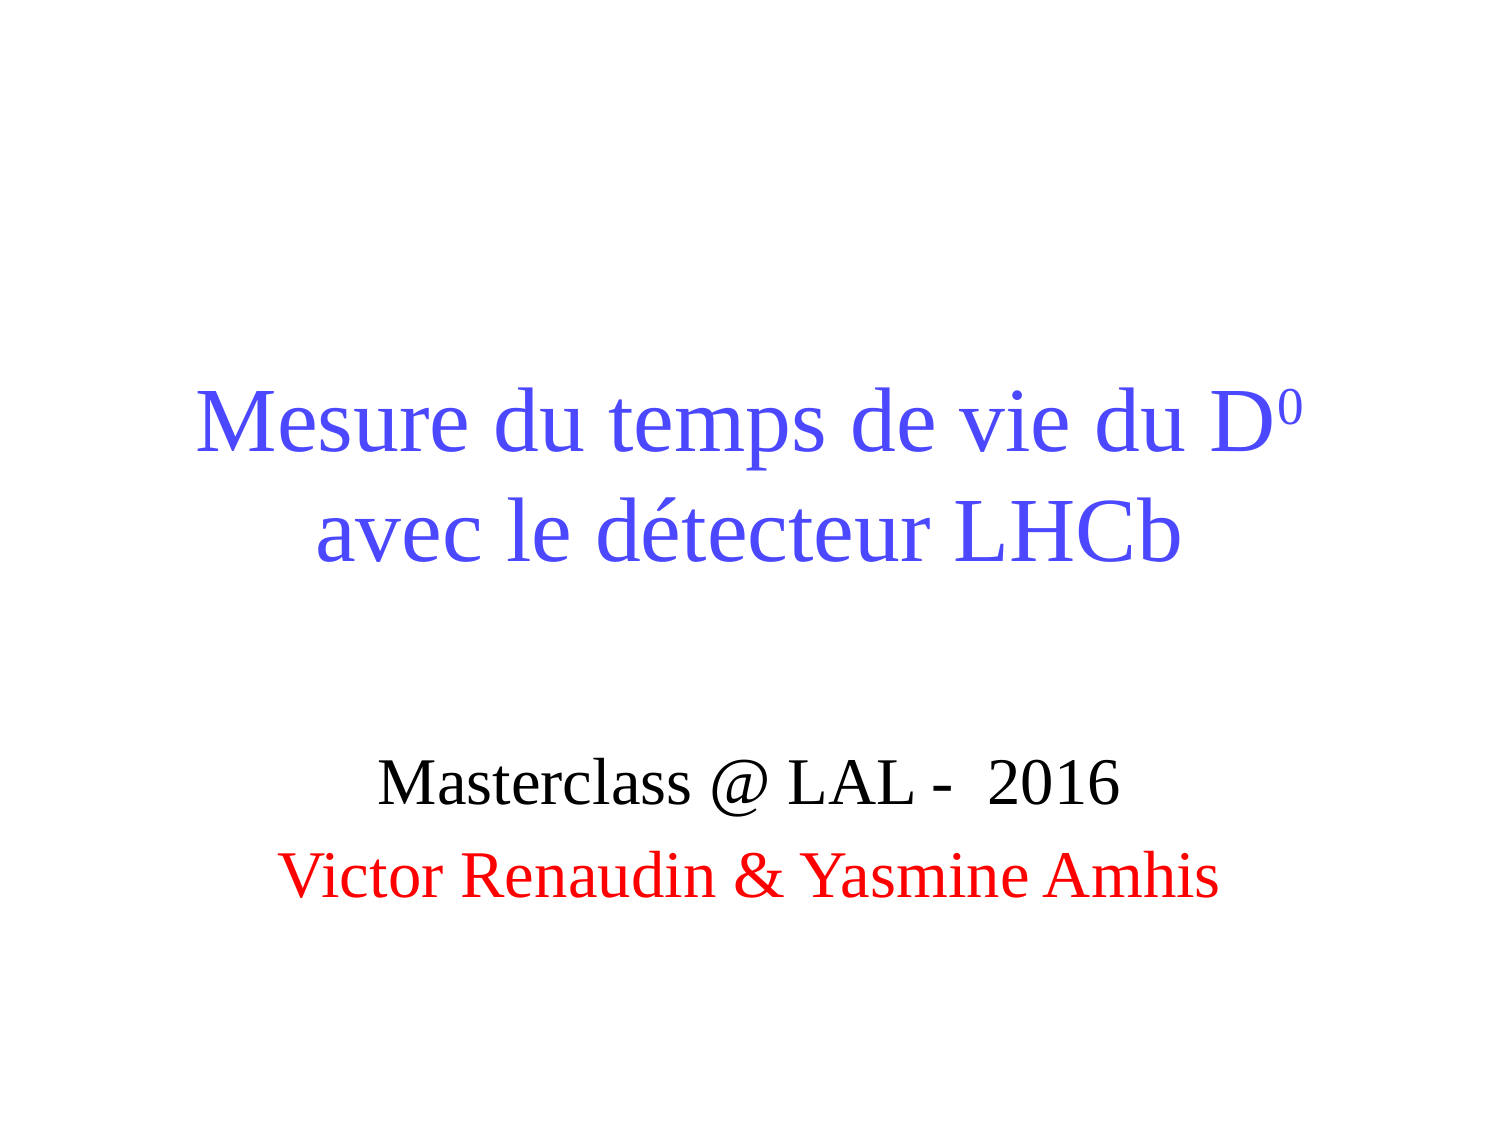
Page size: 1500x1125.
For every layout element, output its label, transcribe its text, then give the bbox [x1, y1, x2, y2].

title Mesure du temps de vie du D0 avec le détecteur LHCb [112, 349, 1388, 591]
subtitle Masterclass @ LAL - 2016 Victor Renaudin & Yasmine Amhis [225, 730, 1275, 1018]
